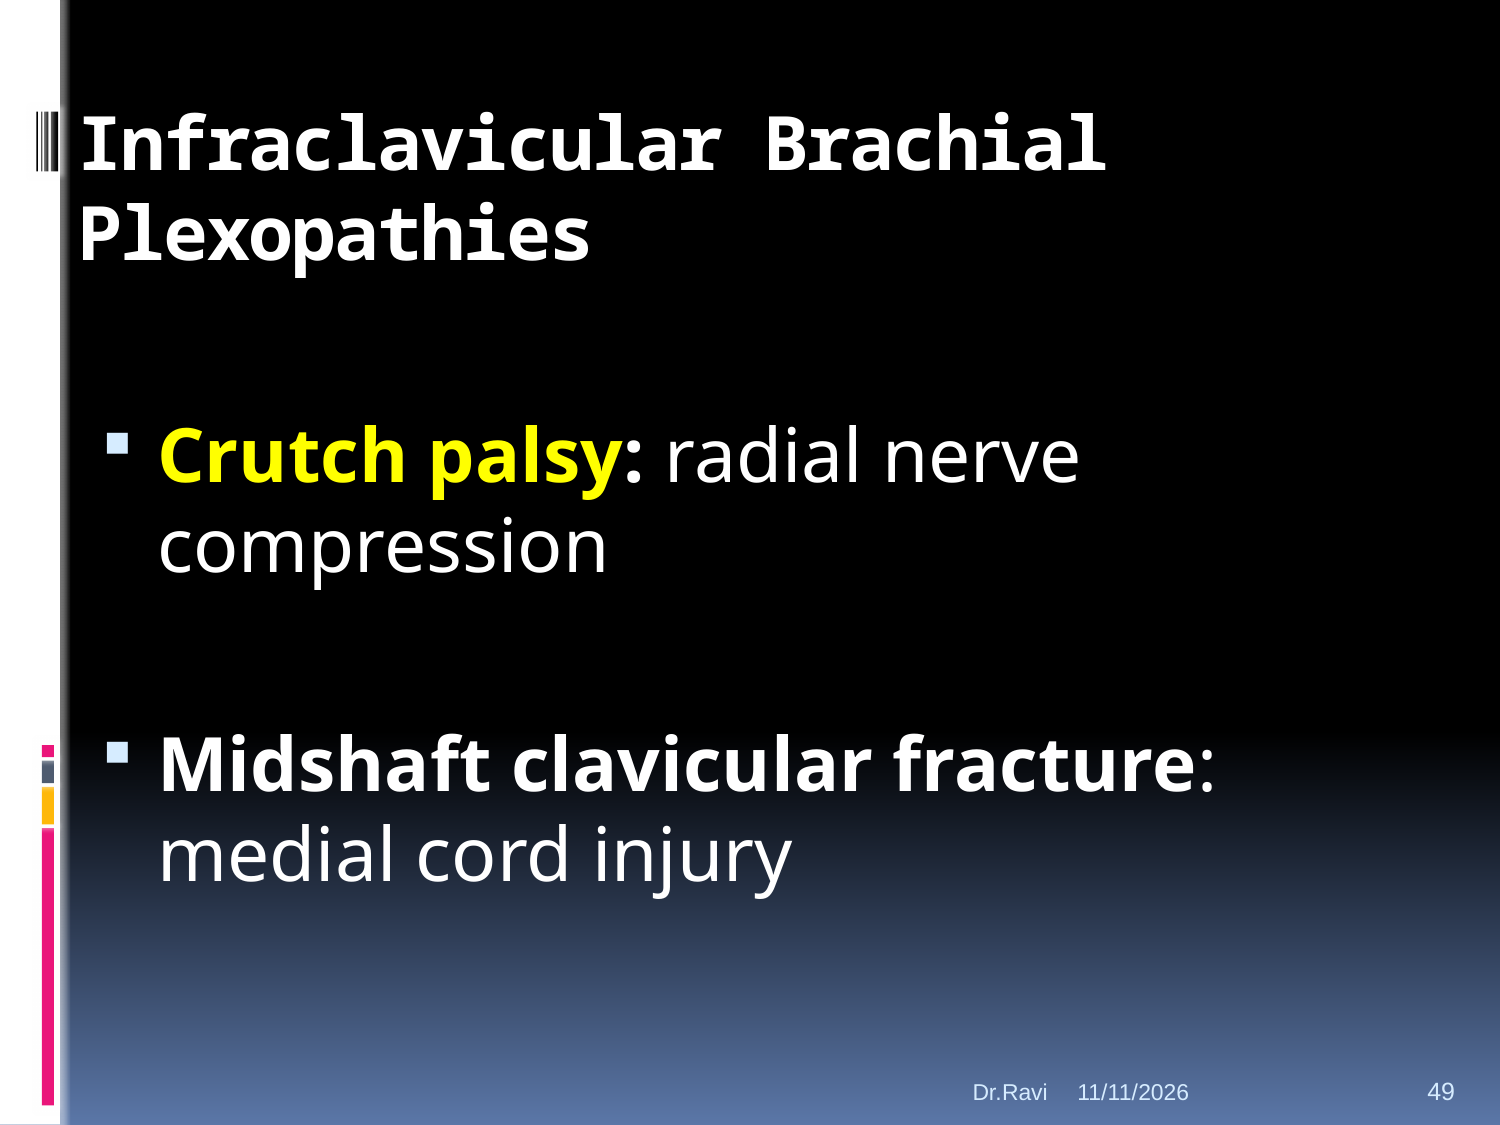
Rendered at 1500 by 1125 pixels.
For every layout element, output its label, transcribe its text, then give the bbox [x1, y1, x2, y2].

slide_number 49 [1412, 1052, 1488, 1113]
list Crutch palsy: radial nerve compression Midshaft clavicular fracture: medial cord injury [75, 399, 1475, 1050]
title Infraclavicular Brachial Plexopathies [62, 87, 1500, 300]
footer Dr.Ravi [150, 1052, 1063, 1113]
slide_number 12-Sep-18 [1063, 1052, 1412, 1113]
